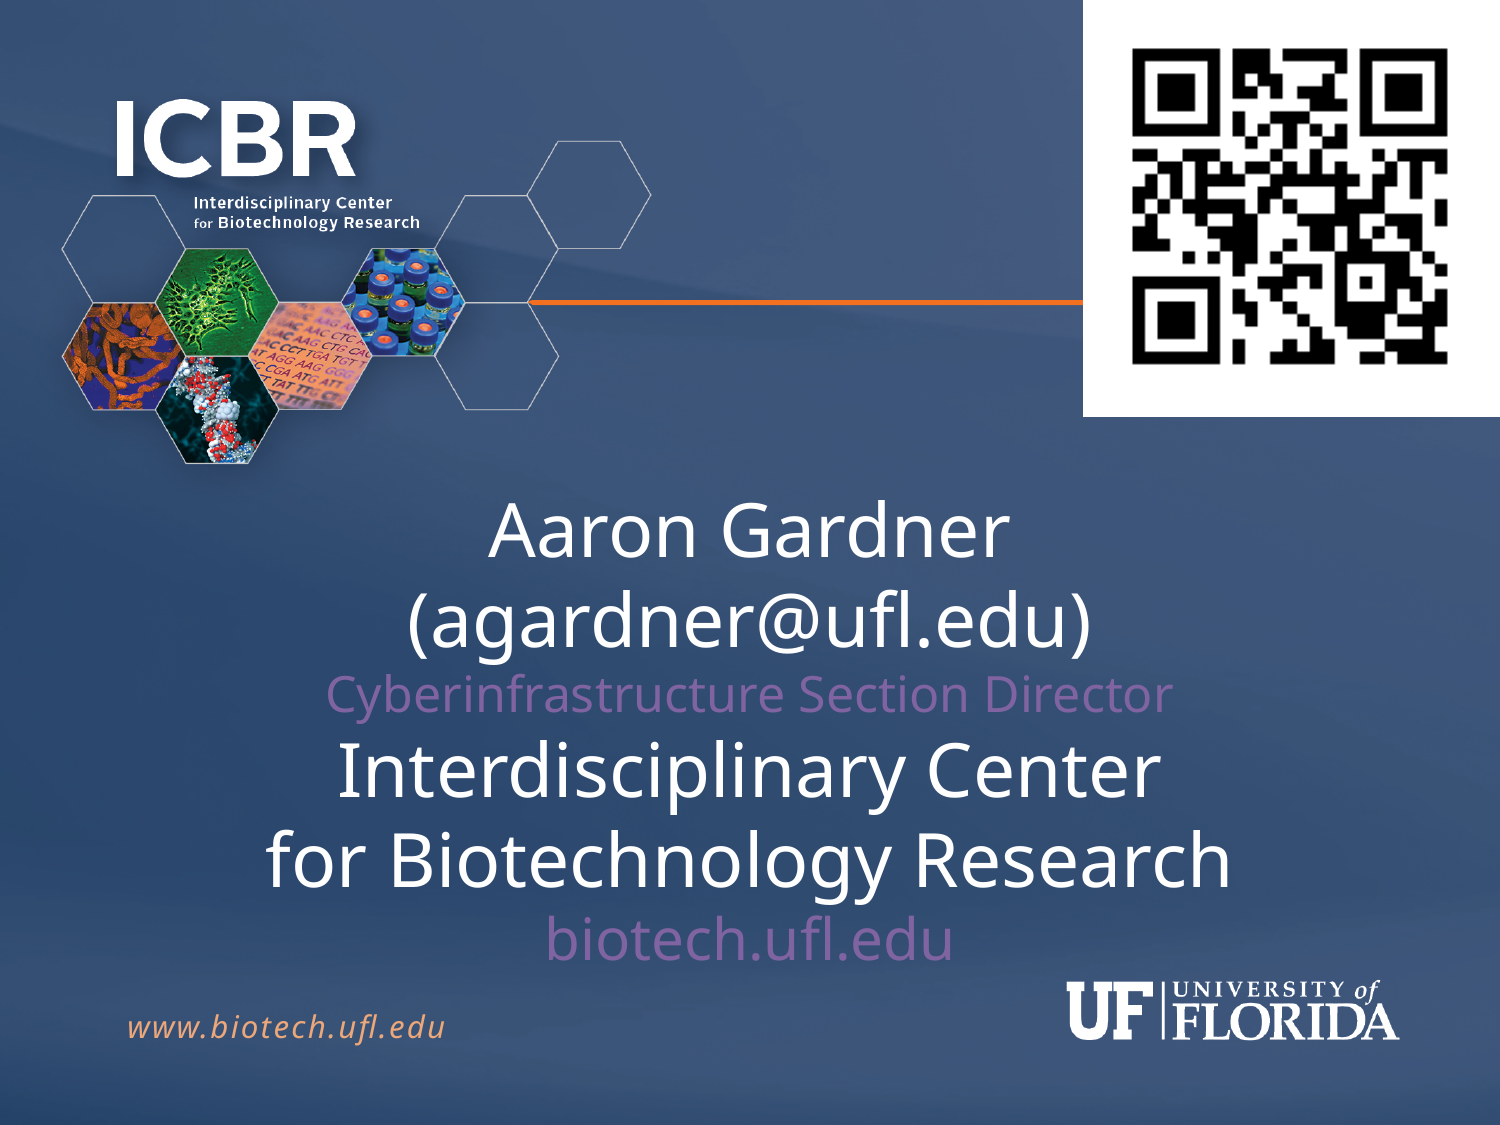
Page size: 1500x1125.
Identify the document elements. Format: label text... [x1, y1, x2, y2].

text_box Aaron Gardner (agardner@ufl.edu) Cyberinfrastructure Section Director Interdisciplinary Center for Biotechnology Research biotech.ufl.edu [187, 474, 1313, 980]
text_box www.biotech.ufl.edu [112, 999, 500, 1053]
picture [0, 0, 1500, 1125]
